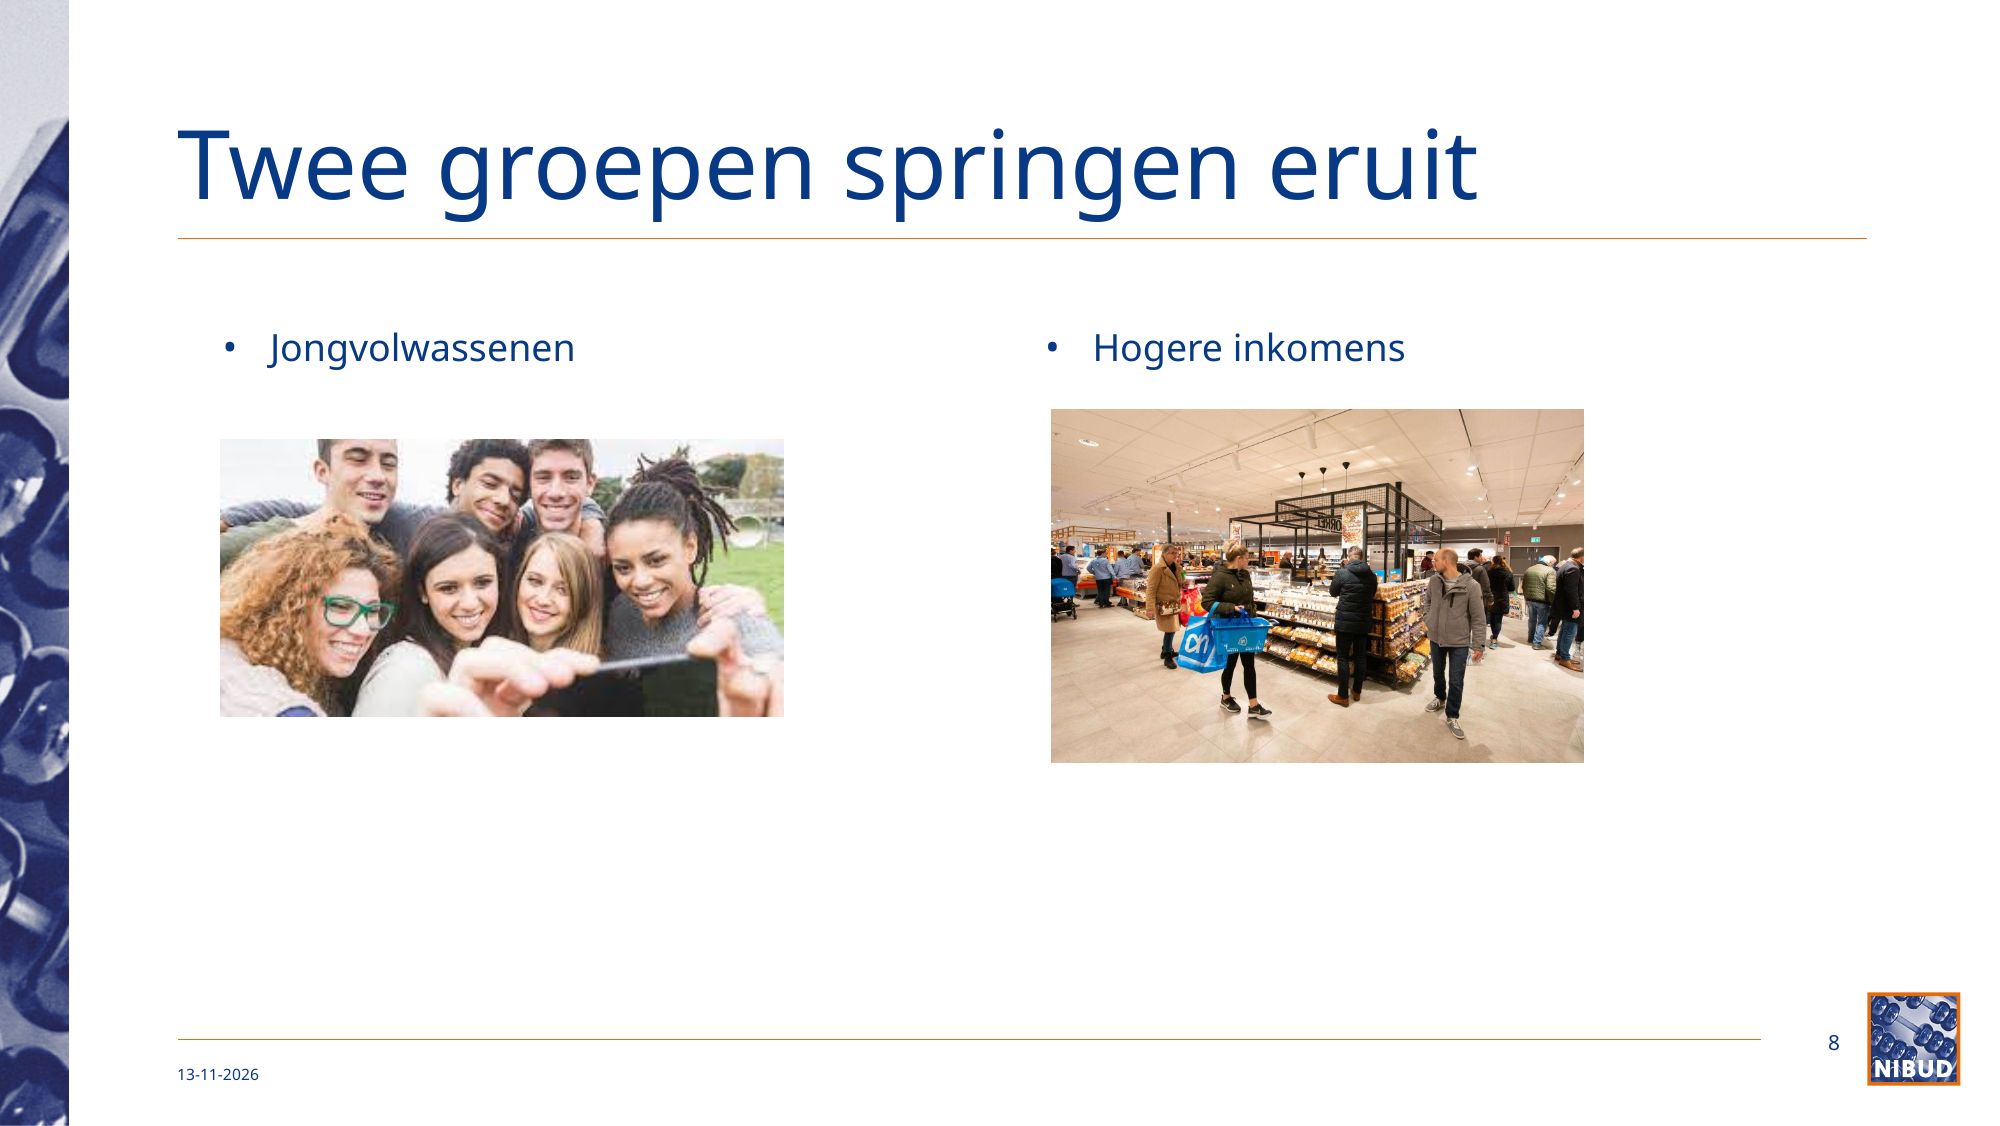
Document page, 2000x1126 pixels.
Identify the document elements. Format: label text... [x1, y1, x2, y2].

list Jongvolwassenen [222, 312, 1050, 992]
slide_number 8 [1774, 1029, 1840, 1066]
picture [1051, 408, 1584, 763]
title Twee groepen springen eruit [177, 103, 1872, 228]
list Hogere inkomens [1050, 312, 1872, 962]
picture [1871, 997, 1956, 1082]
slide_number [177, 1064, 320, 1101]
picture [0, 0, 69, 1126]
picture [220, 439, 784, 717]
